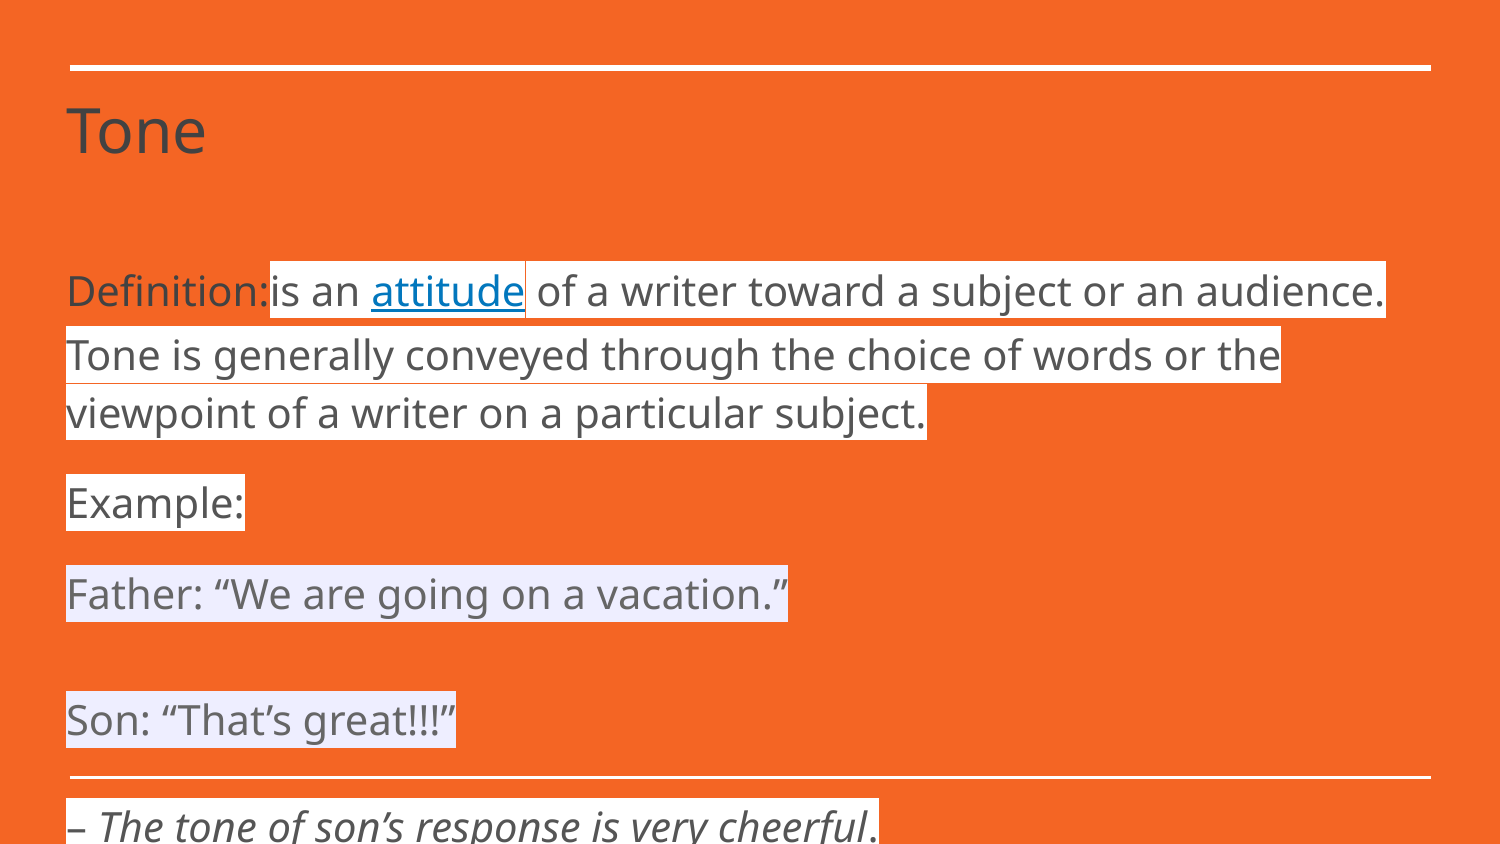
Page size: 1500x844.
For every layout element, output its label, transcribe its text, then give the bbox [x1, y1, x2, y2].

text_box Definition:is an attitude of a writer toward a subject or an audience. Tone is generally conveyed through the choice of words or the viewpoint of a writer on a particular subject. Example: Father: “We are going on a vacation.” Son: “That’s great!!!” – The tone of son’s response is very cheerful. [51, 240, 1449, 750]
text_box Tone [51, 61, 1449, 182]
